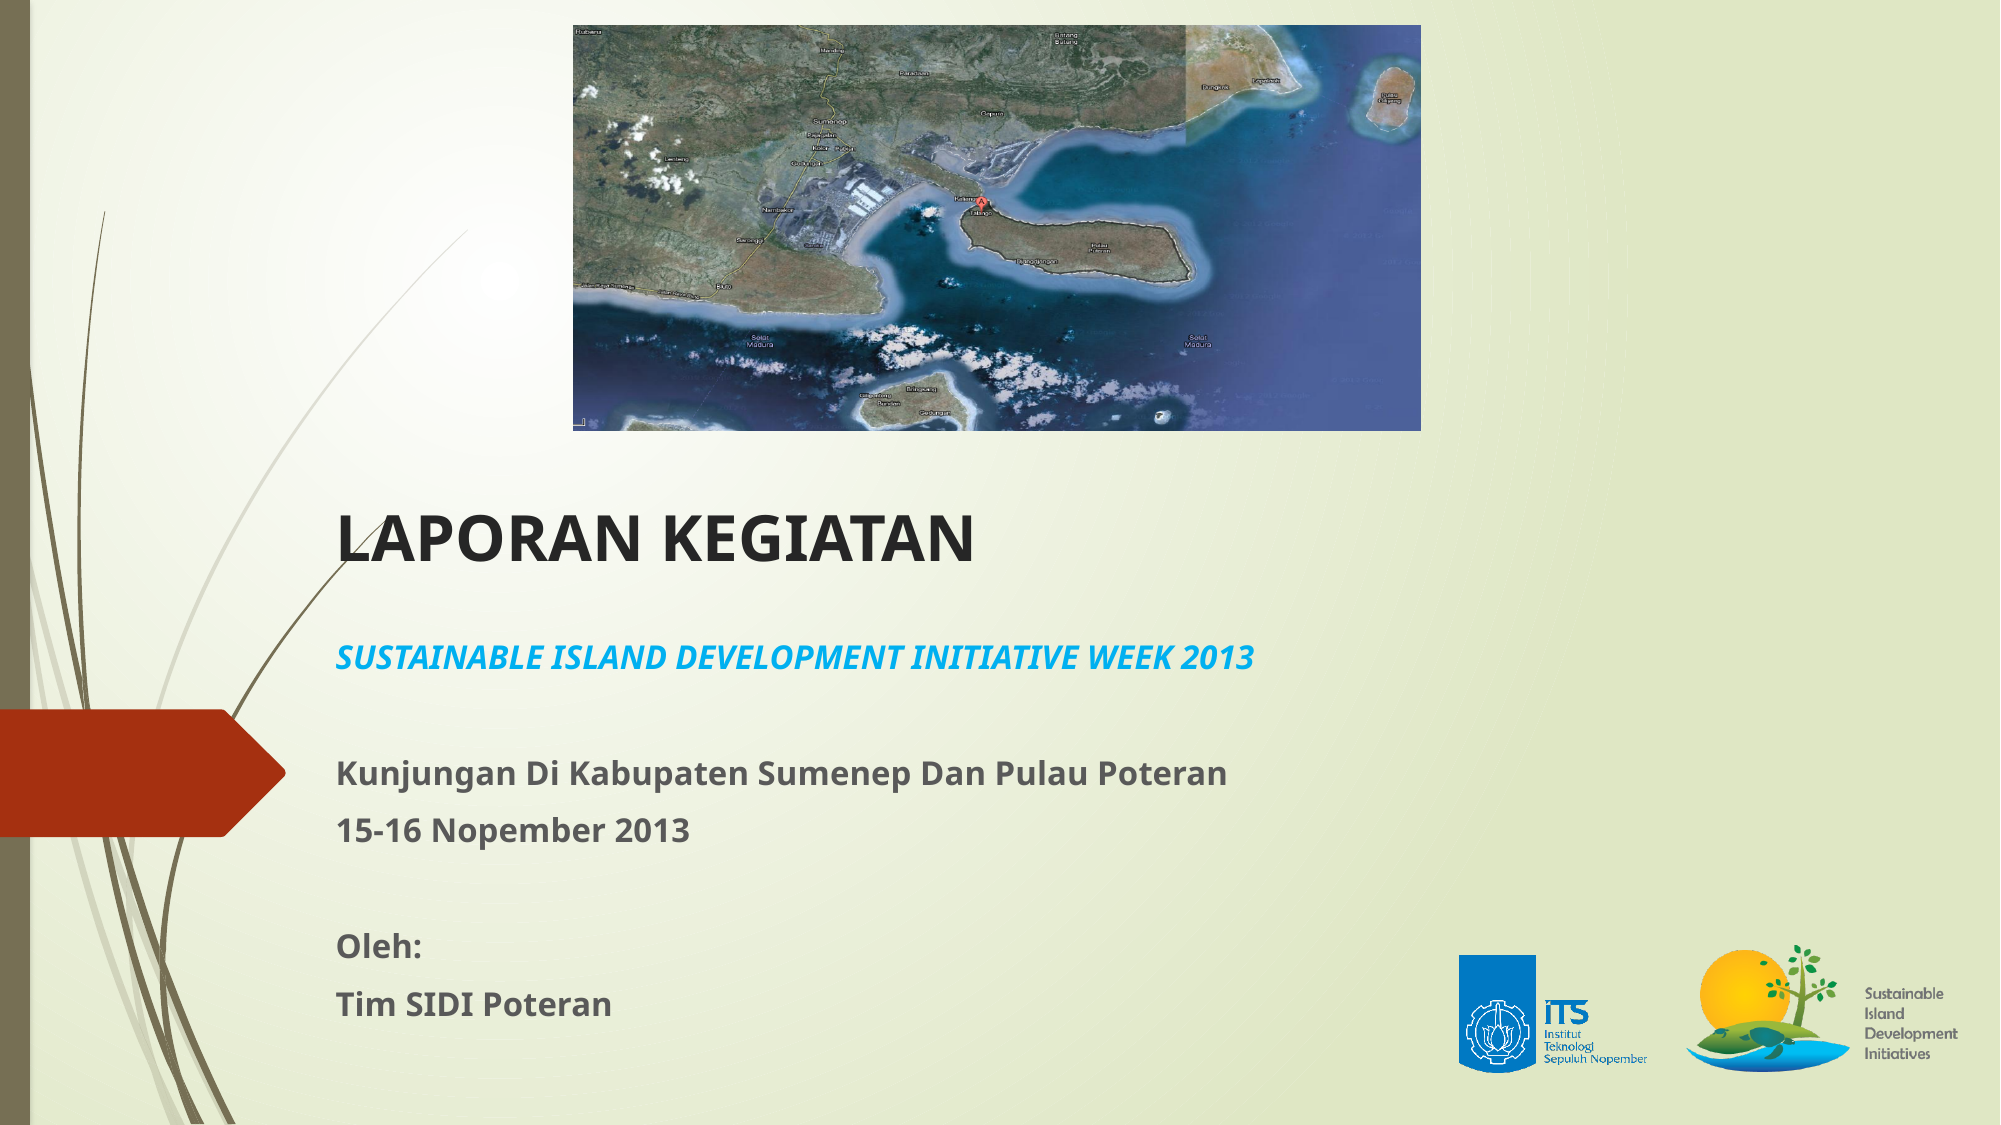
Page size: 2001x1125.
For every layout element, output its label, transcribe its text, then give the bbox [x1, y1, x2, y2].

picture [573, 25, 1421, 432]
title LAPORAN KEGIATAN [320, 488, 1786, 697]
subtitle SUSTAINABLE ISLAND DEVELOPMENT INITIATIVE WEEK 2013 Kunjungan Di Kabupaten Sumenep Dan Pulau Poteran 15-16 Nopember 2013 Oleh: Tim SIDI Poteran [320, 629, 1750, 1035]
picture [1458, 955, 1648, 1073]
picture [1686, 945, 1958, 1072]
